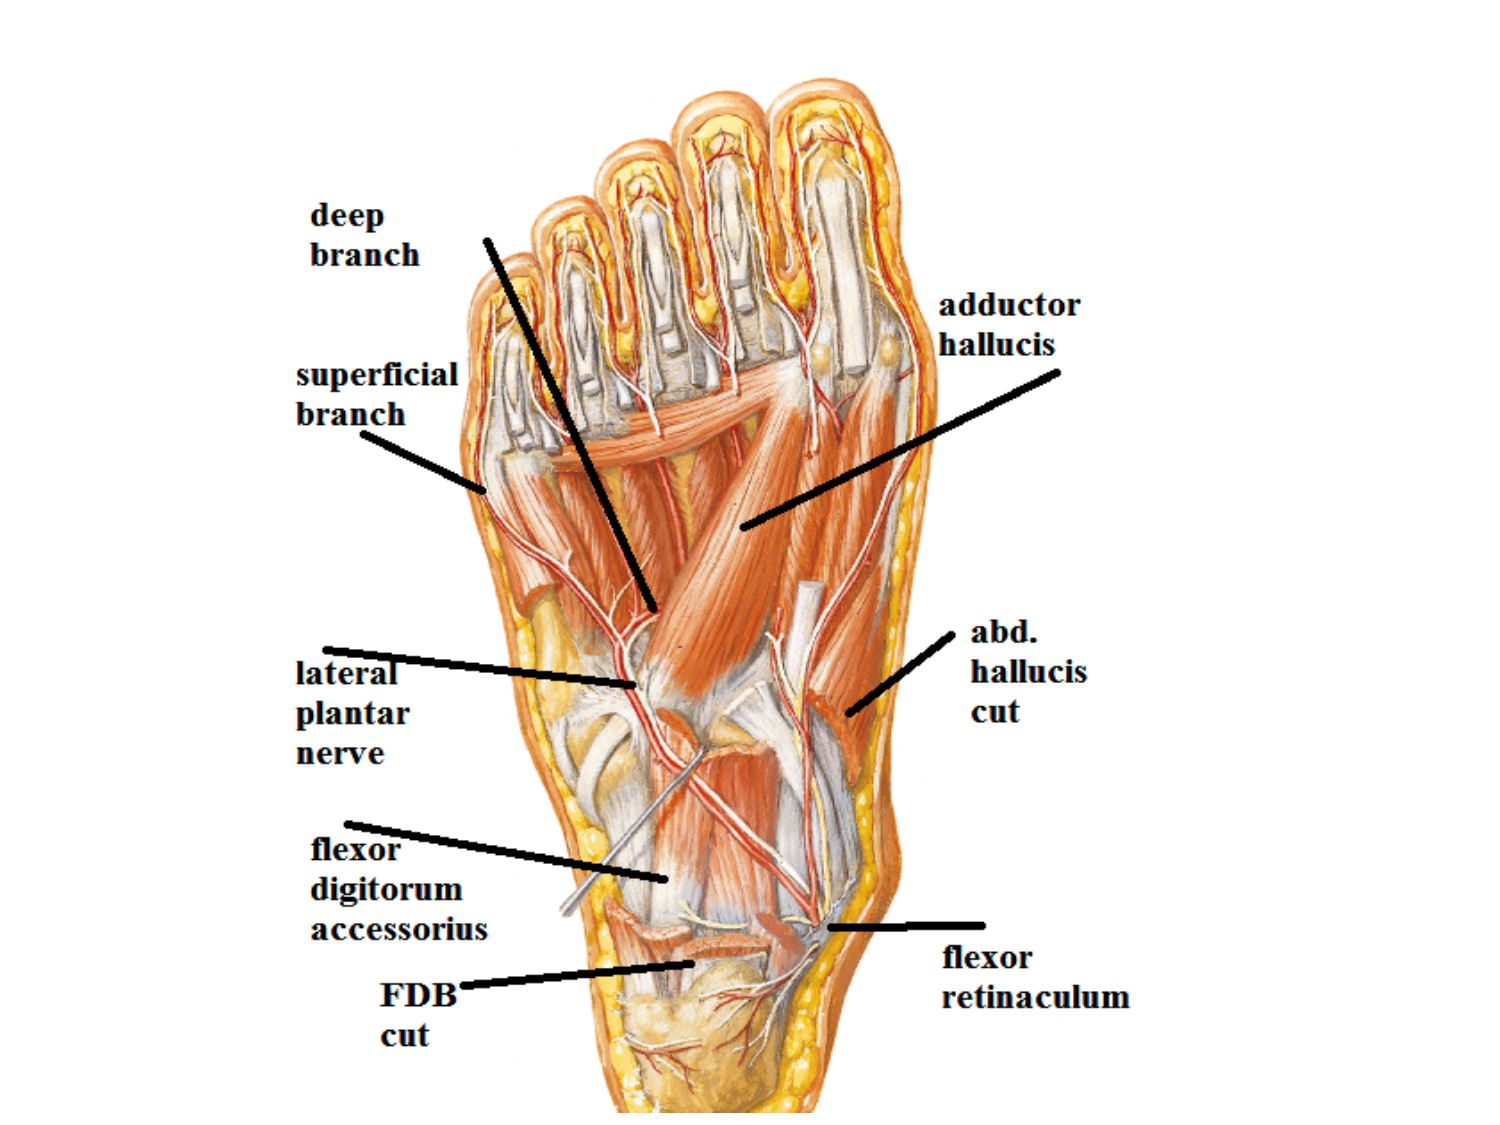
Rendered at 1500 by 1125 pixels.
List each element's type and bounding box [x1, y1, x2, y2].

picture [287, 37, 1138, 1113]
